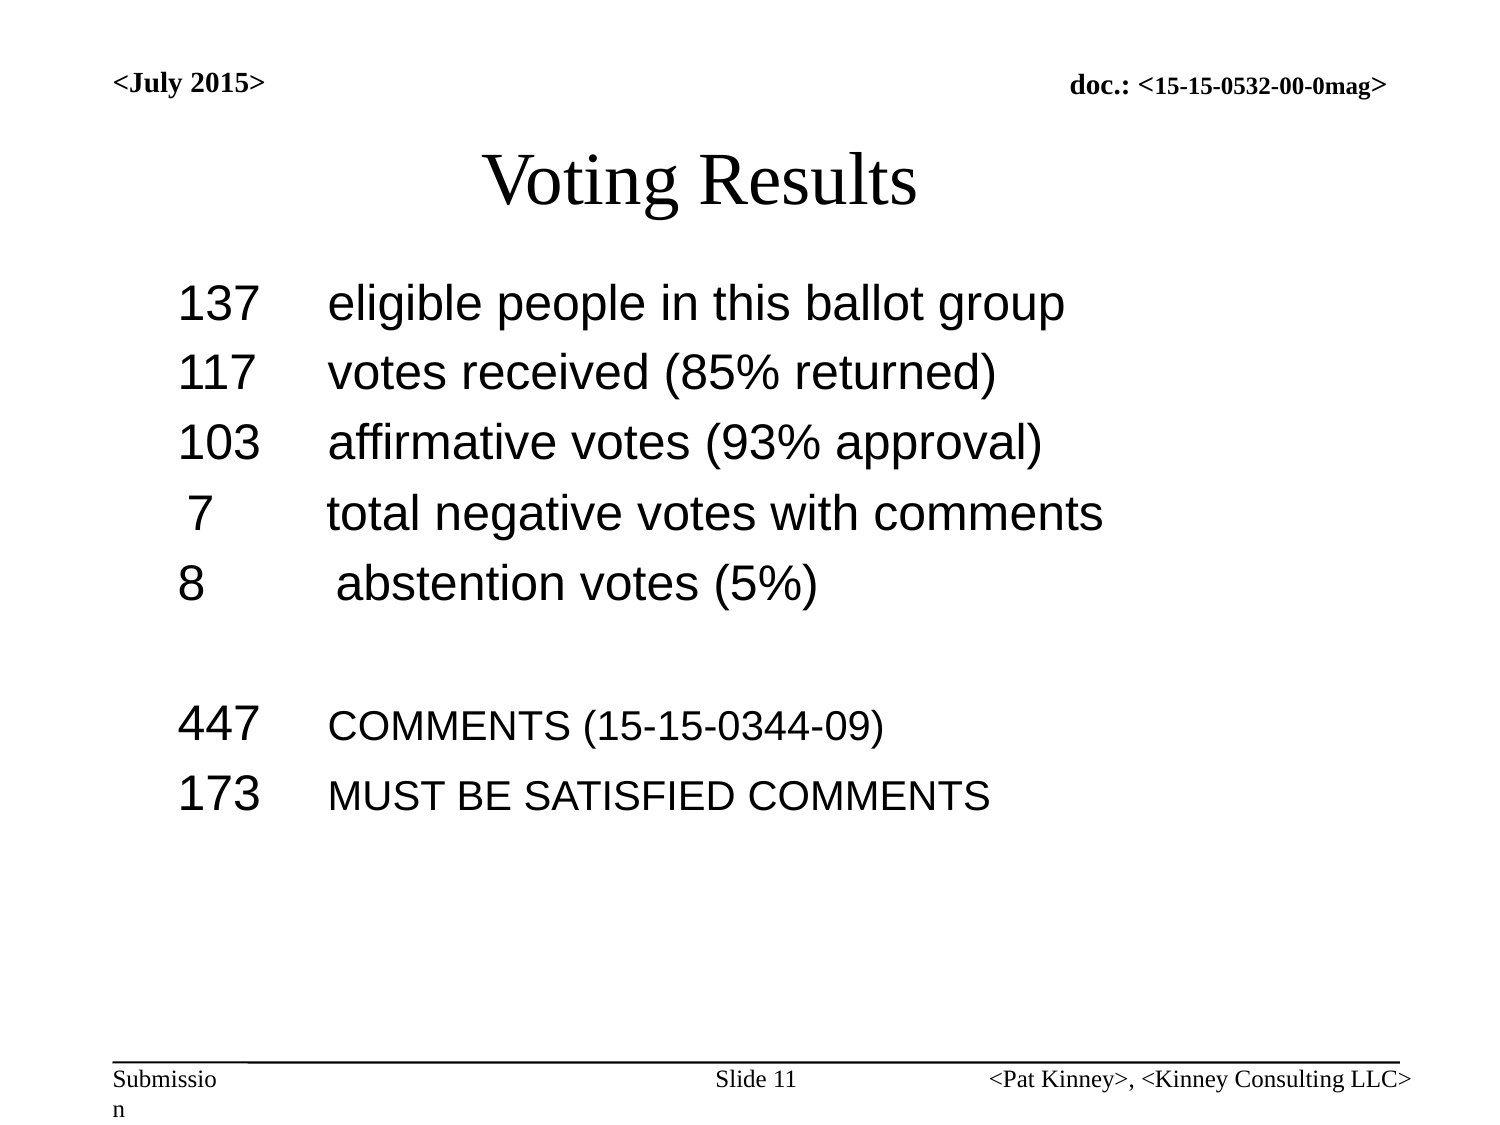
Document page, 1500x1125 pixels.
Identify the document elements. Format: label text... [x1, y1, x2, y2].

footer <Pat Kinney>, <Kinney Consulting LLC> [899, 1061, 1413, 1093]
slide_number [112, 62, 376, 99]
title Voting Results [62, 87, 1338, 263]
slide_number Slide 11 [712, 1061, 800, 1093]
list 137 eligible people in this ballot group 117 votes received (85% returned) 103 affirmative votes (93% approval) total negative votes with comments abstention votes (5%) 447 COMMENTS (15-15-0344-09) 173 MUST BE SATISFIED COMMENTS [162, 262, 1400, 975]
